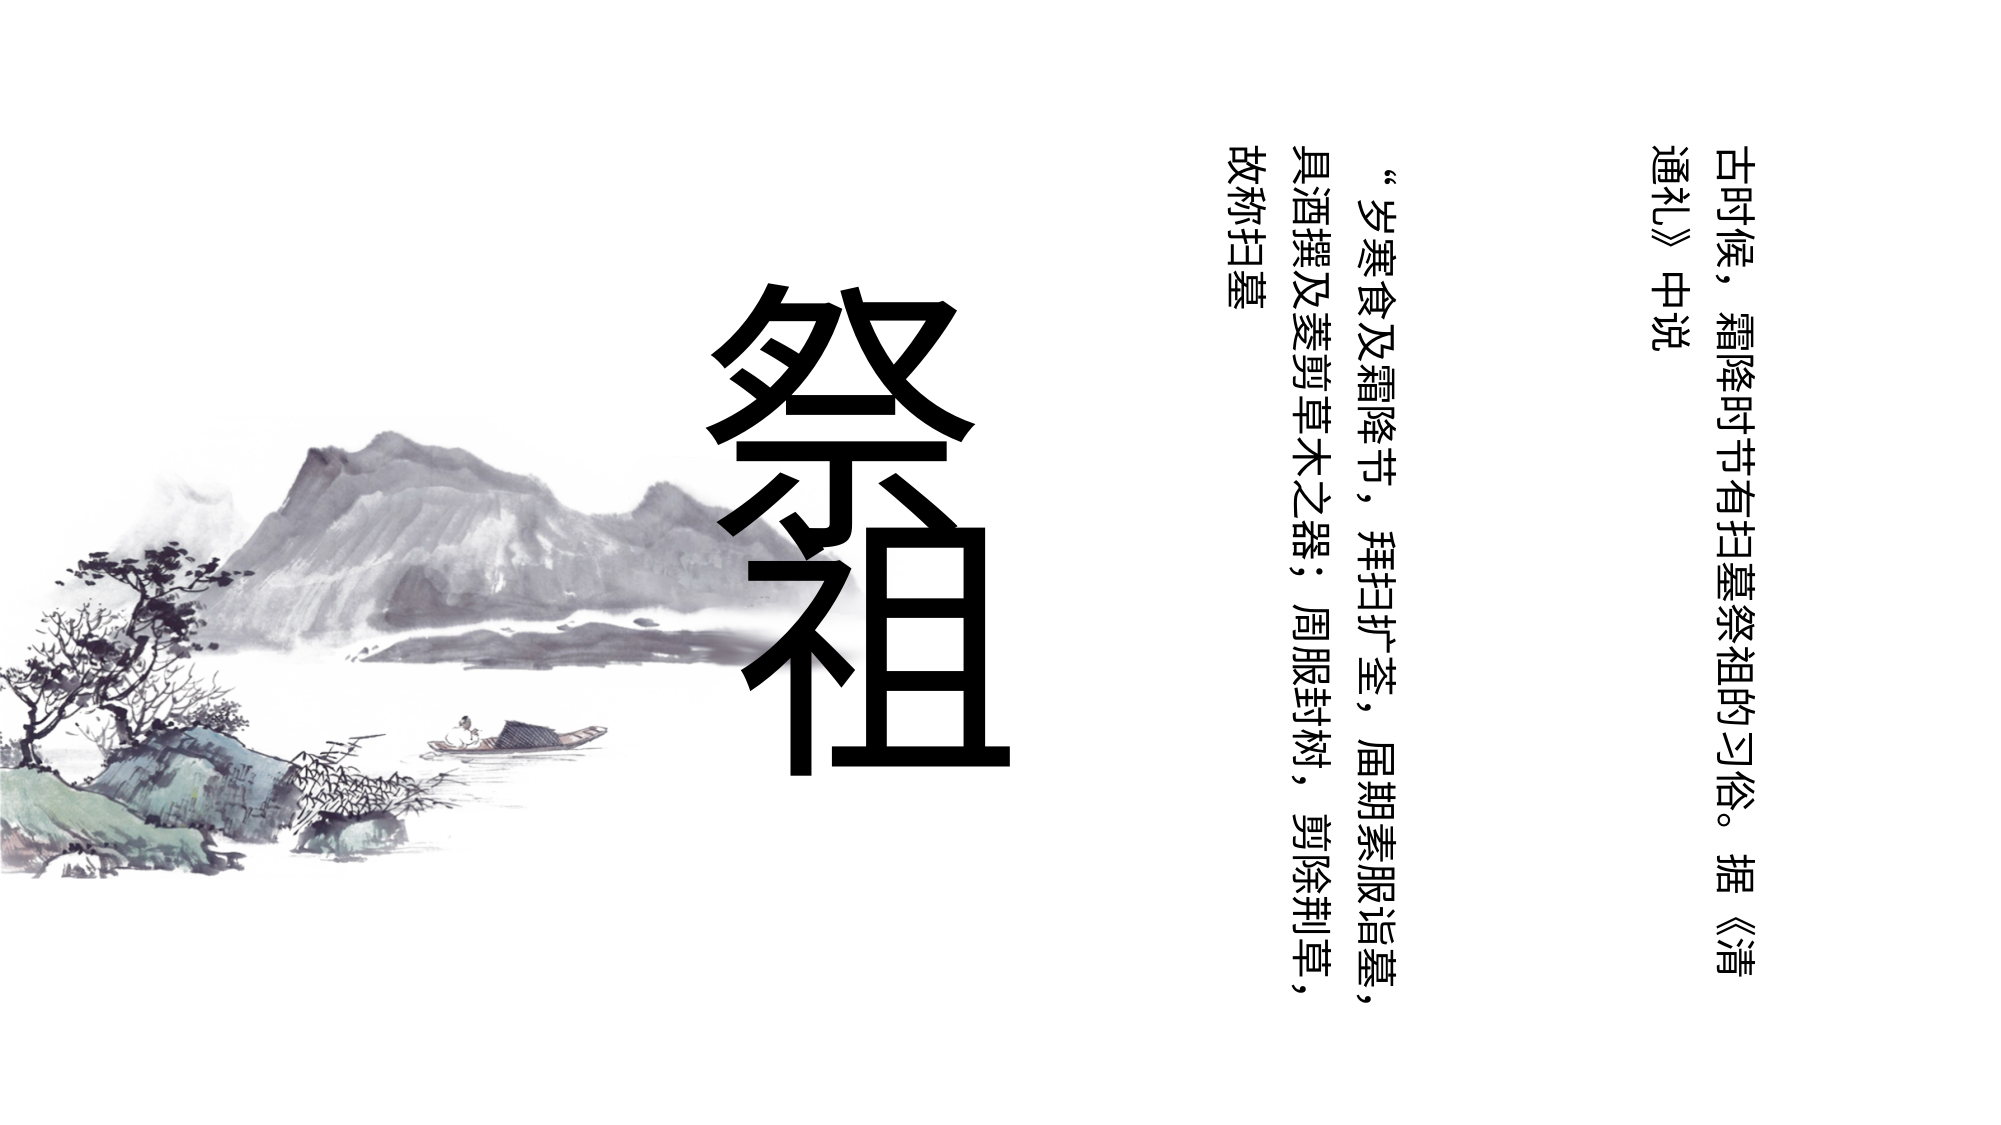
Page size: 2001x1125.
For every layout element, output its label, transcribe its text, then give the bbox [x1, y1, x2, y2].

text_box 古时候，霜降时节有扫墓祭祖的习俗。据《清通礼》中说 [1623, 129, 1785, 1012]
text_box “岁寒食及霜降节，拜扫扩荃，届期素服诣墓，具酒撰及菱剪草木之器；周服封树，剪除荆草，故称扫墓 [1198, 129, 1426, 1035]
picture [0, 415, 918, 895]
text_box 祭 [681, 230, 911, 415]
text_box 祖 [918, 458, 1033, 818]
